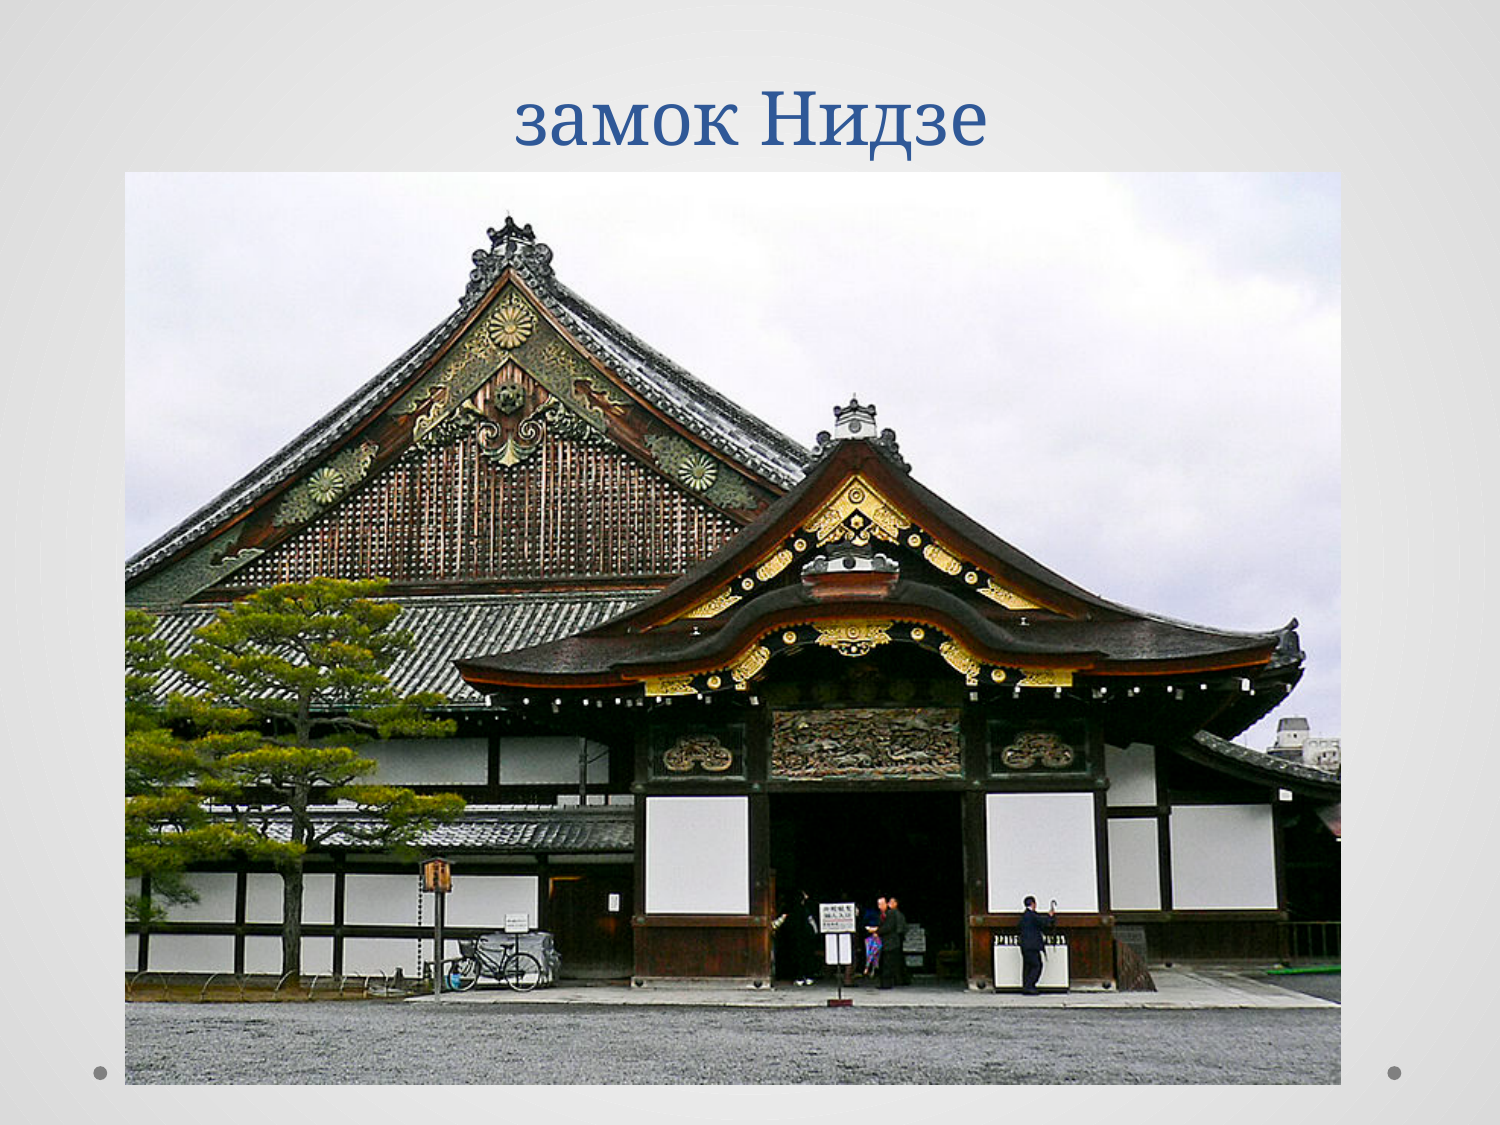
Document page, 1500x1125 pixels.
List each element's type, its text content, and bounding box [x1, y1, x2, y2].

title замок Нидзе [76, 42, 1427, 168]
picture [124, 172, 1341, 1085]
